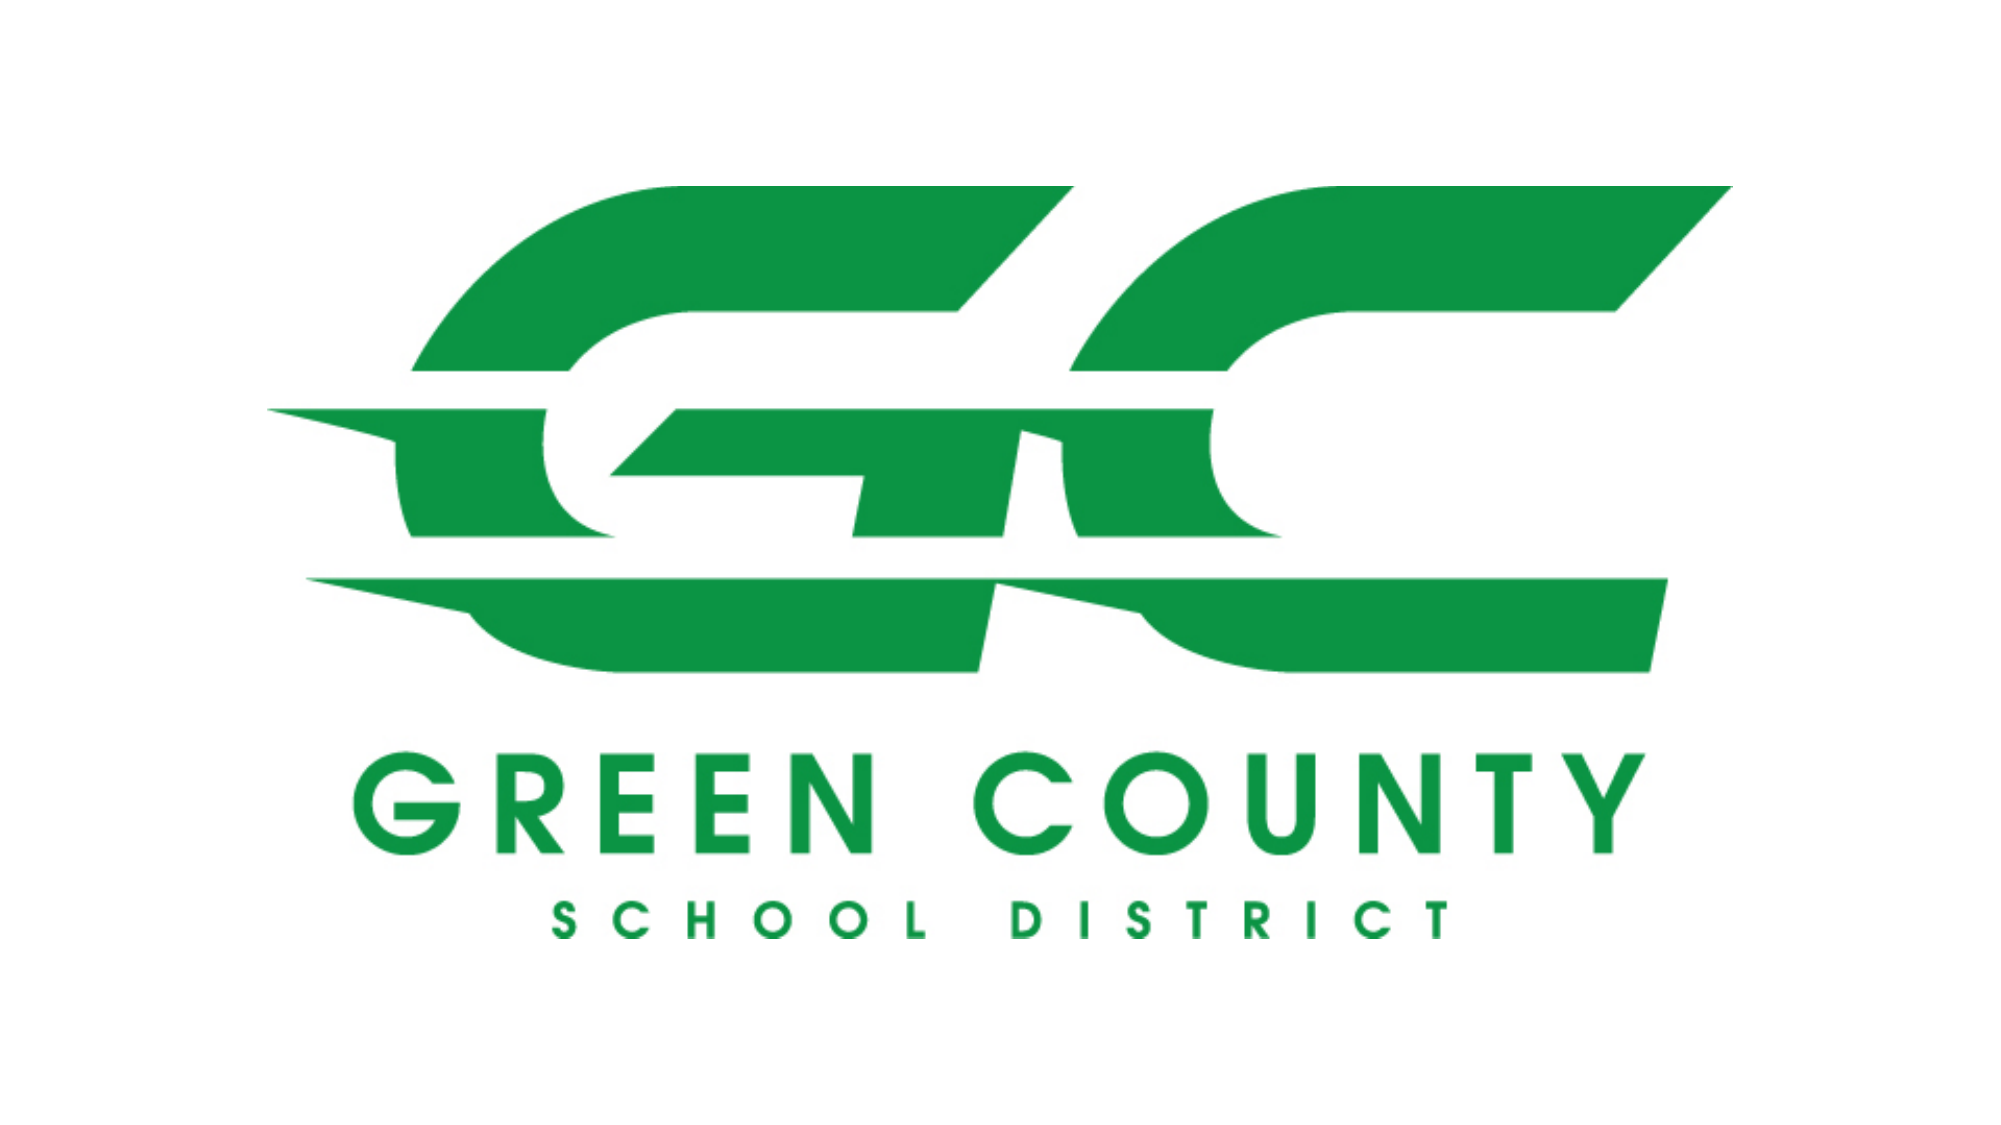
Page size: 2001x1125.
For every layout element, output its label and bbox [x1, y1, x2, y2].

picture [267, 186, 1733, 939]
